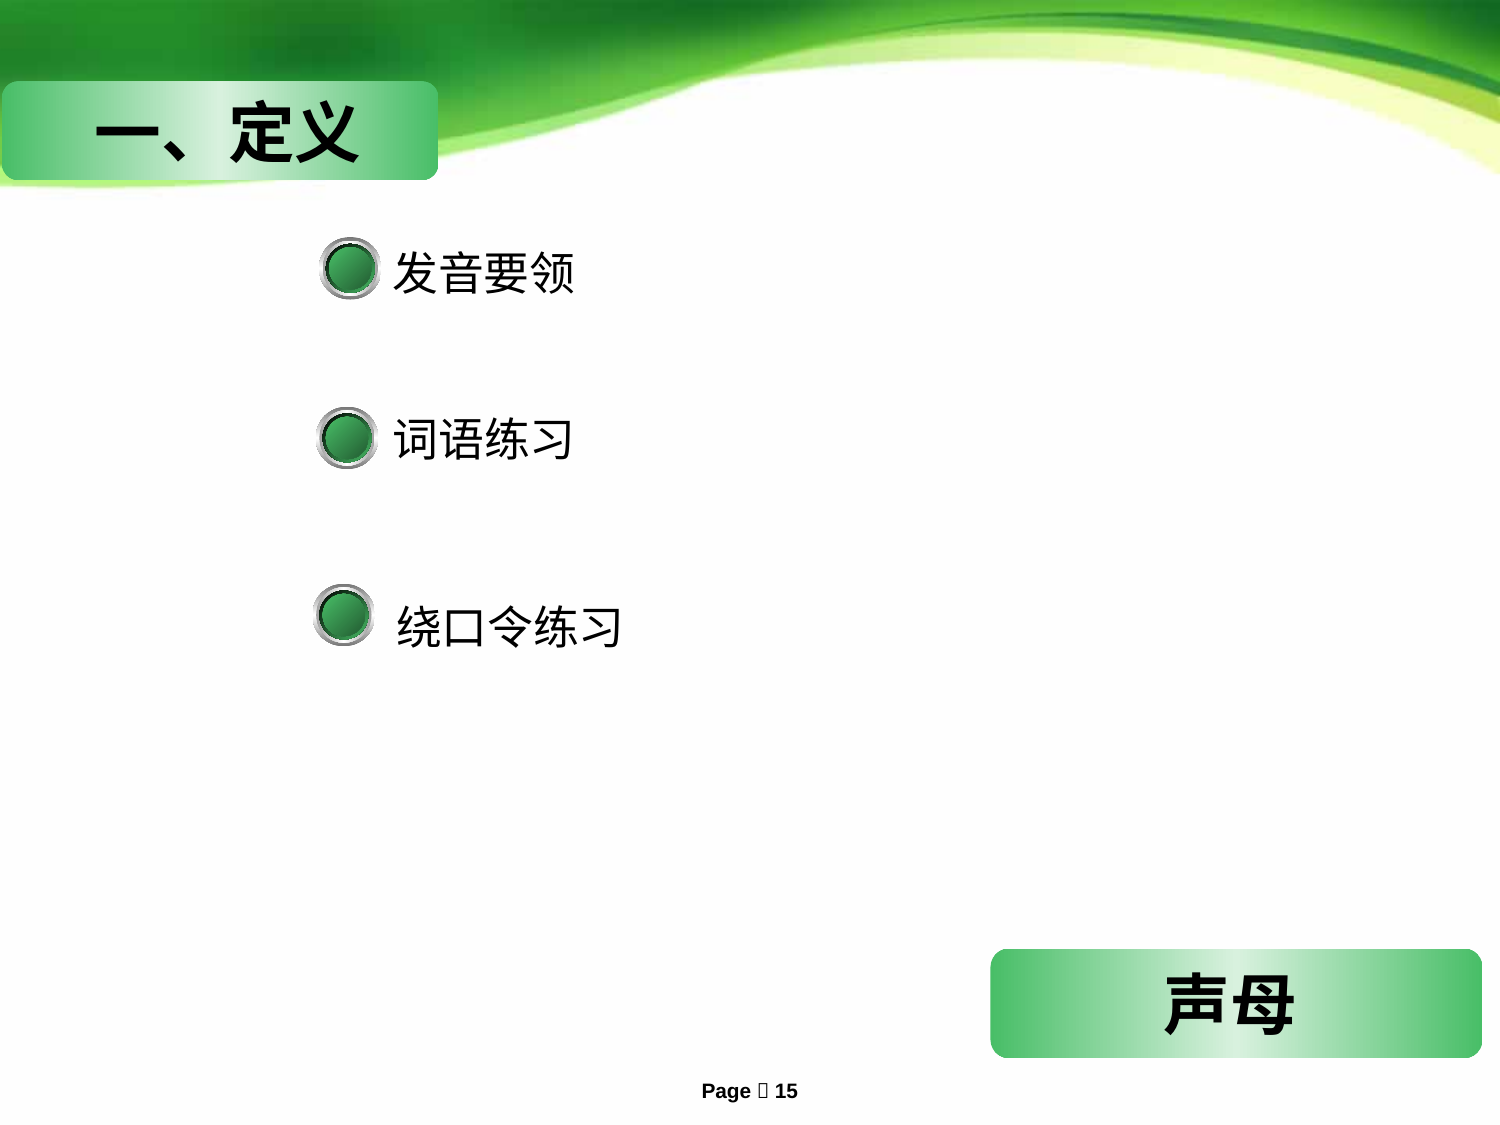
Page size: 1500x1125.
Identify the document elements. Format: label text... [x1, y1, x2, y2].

text_box 发音要领 [377, 237, 1059, 362]
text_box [312, 583, 375, 647]
text_box 一、定义 [1, 81, 439, 180]
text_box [318, 237, 382, 300]
text_box 声母 [990, 948, 1483, 1059]
text_box 词语练习 [378, 402, 654, 473]
text_box 绕口令练习 [381, 591, 644, 662]
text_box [315, 406, 379, 470]
picture [0, 0, 1500, 1125]
